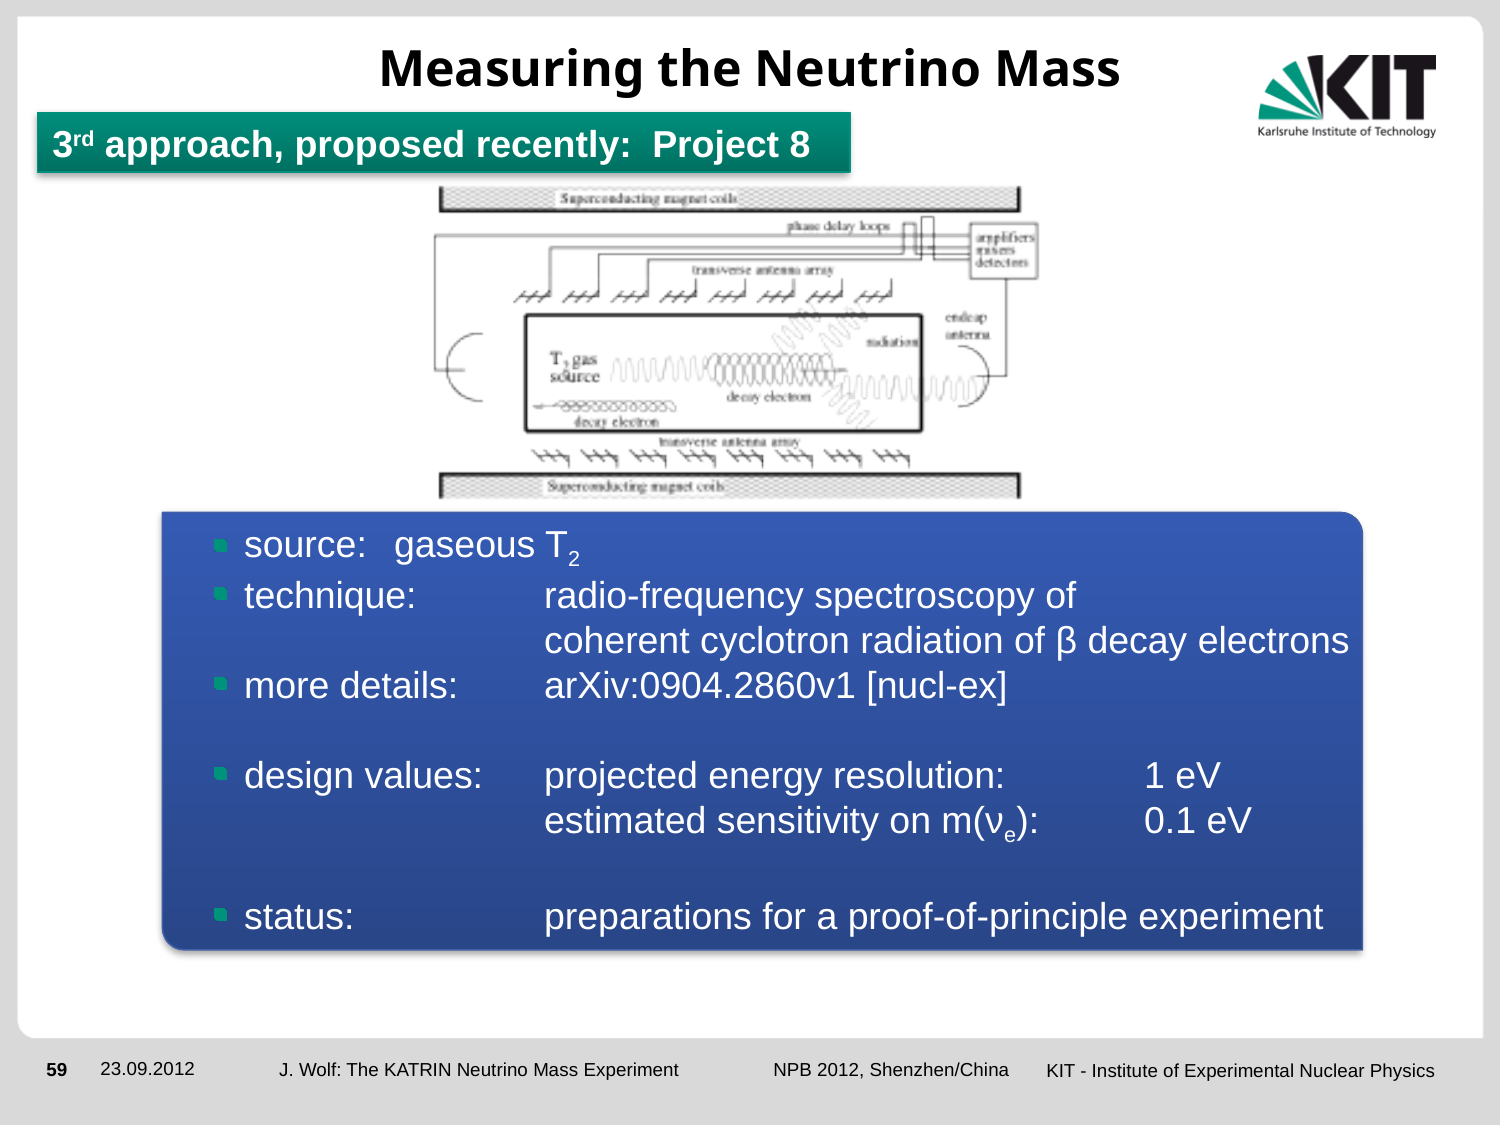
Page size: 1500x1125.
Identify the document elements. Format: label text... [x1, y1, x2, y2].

picture [0, 0, 1500, 1125]
text_box Measuring the Neutrino Mass [364, 29, 1136, 103]
text_box 3rd approach, proposed recently: Project 8 [37, 112, 851, 173]
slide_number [100, 1057, 272, 1117]
footer J. Wolf: The KATRIN Neutrino Mass Experiment NPB 2012, Shenzhen/China [278, 1056, 1011, 1117]
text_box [162, 512, 1401, 951]
